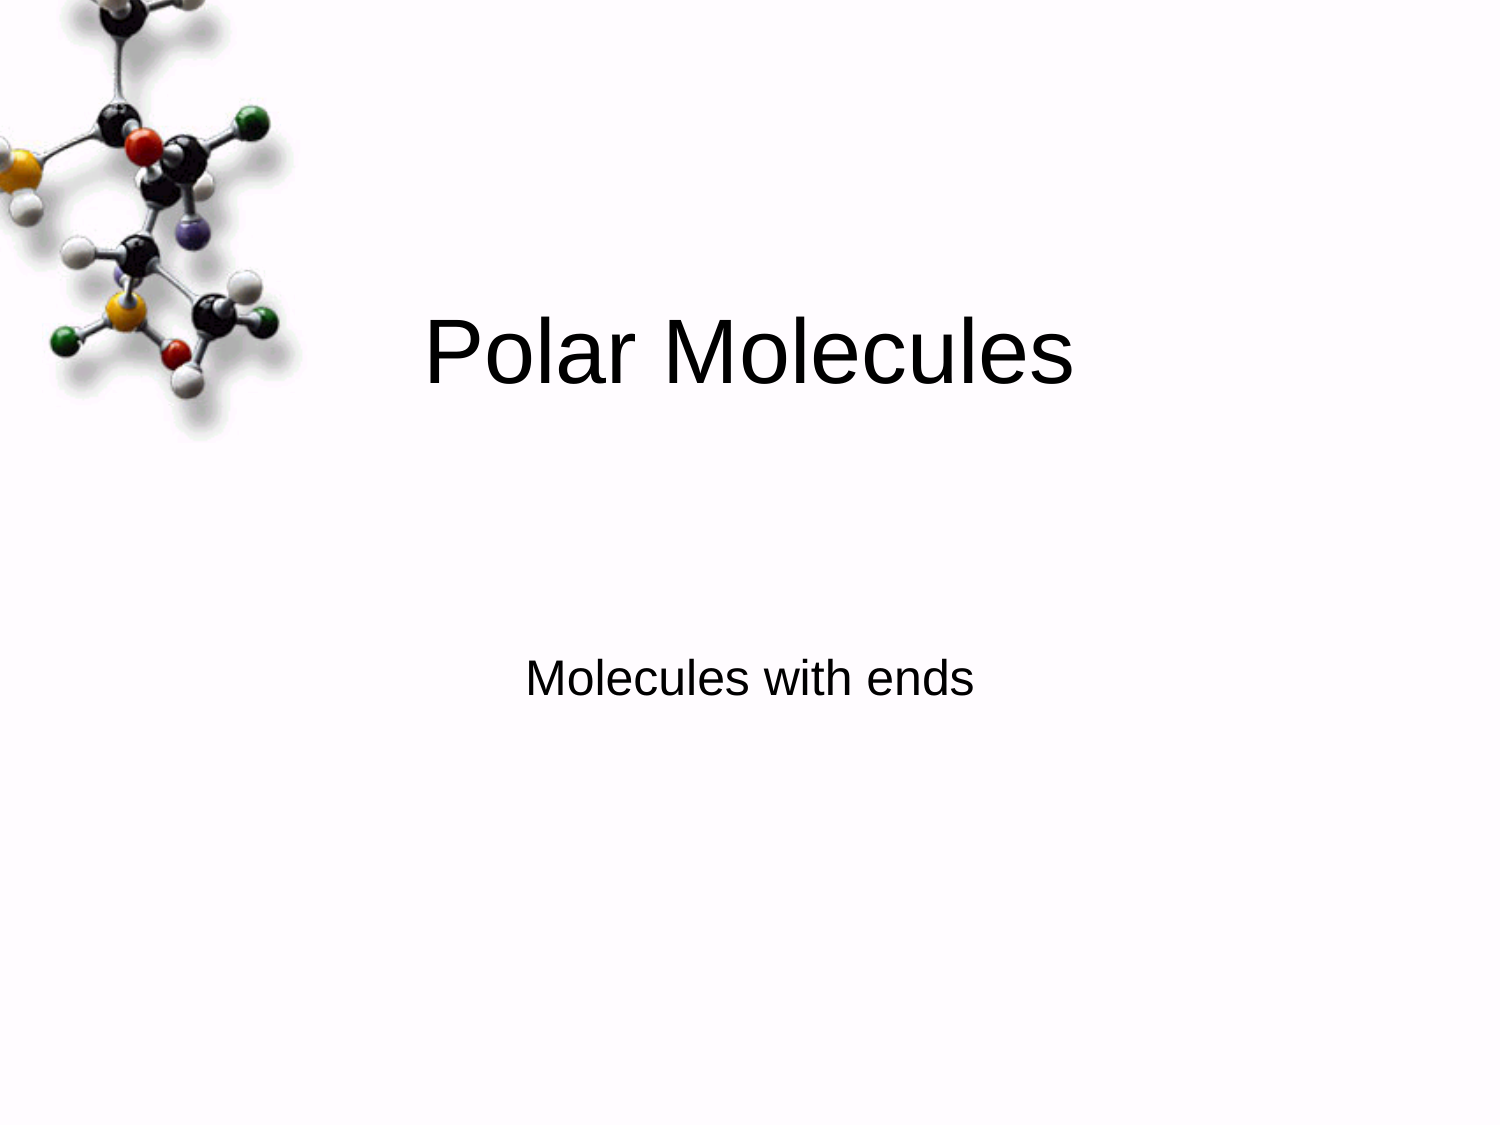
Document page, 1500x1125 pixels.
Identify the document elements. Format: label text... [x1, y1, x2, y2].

picture [0, 0, 315, 443]
title Polar Molecules [74, 245, 1426, 449]
subtitle Molecules with ends [74, 637, 1426, 1013]
